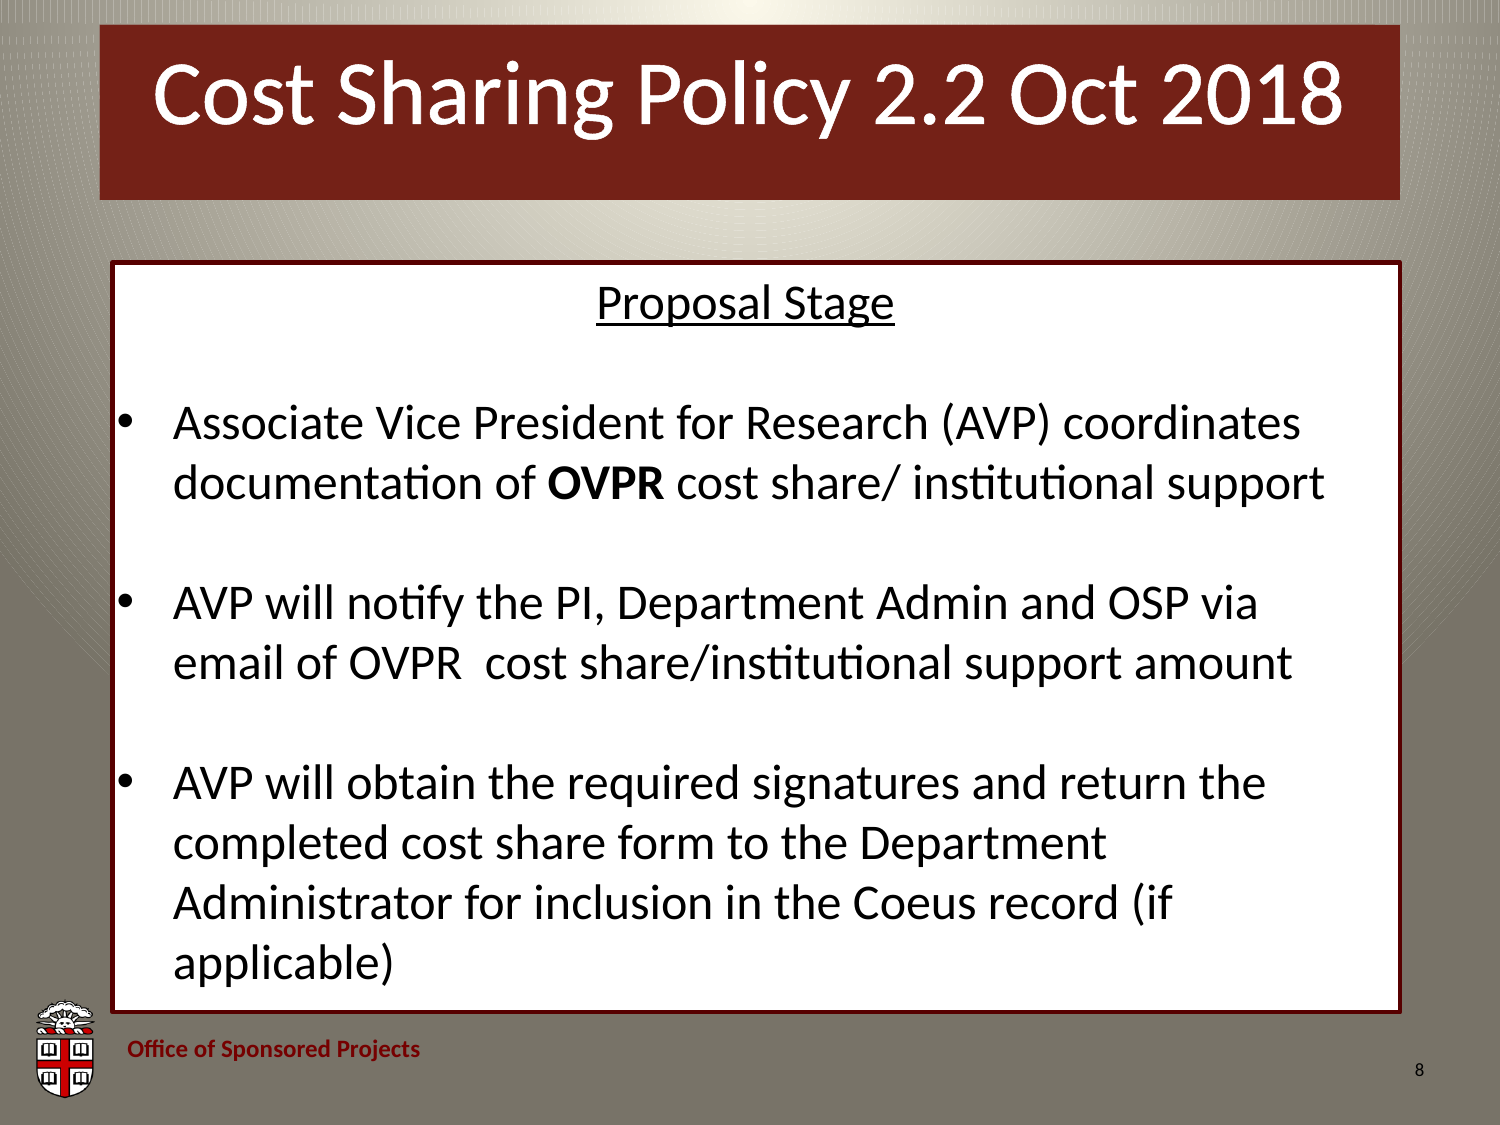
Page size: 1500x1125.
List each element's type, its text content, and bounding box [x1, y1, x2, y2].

text_box Proposal Stage Associate Vice President for Research (AVP) coordinates documentation of OVPR cost share/ institutional support AVP will notify the PI, Department Admin and OSP via email of OVPR cost share/institutional support amount AVP will obtain the required signatures and return the completed cost share form to the Department Administrator for inclusion in the Coeus record (if applicable) [101, 262, 1390, 998]
slide_number 8 [1400, 1050, 1500, 1110]
title Cost Sharing Policy 2.2 Oct 2018 [99, 24, 1400, 200]
picture [24, 999, 114, 1099]
